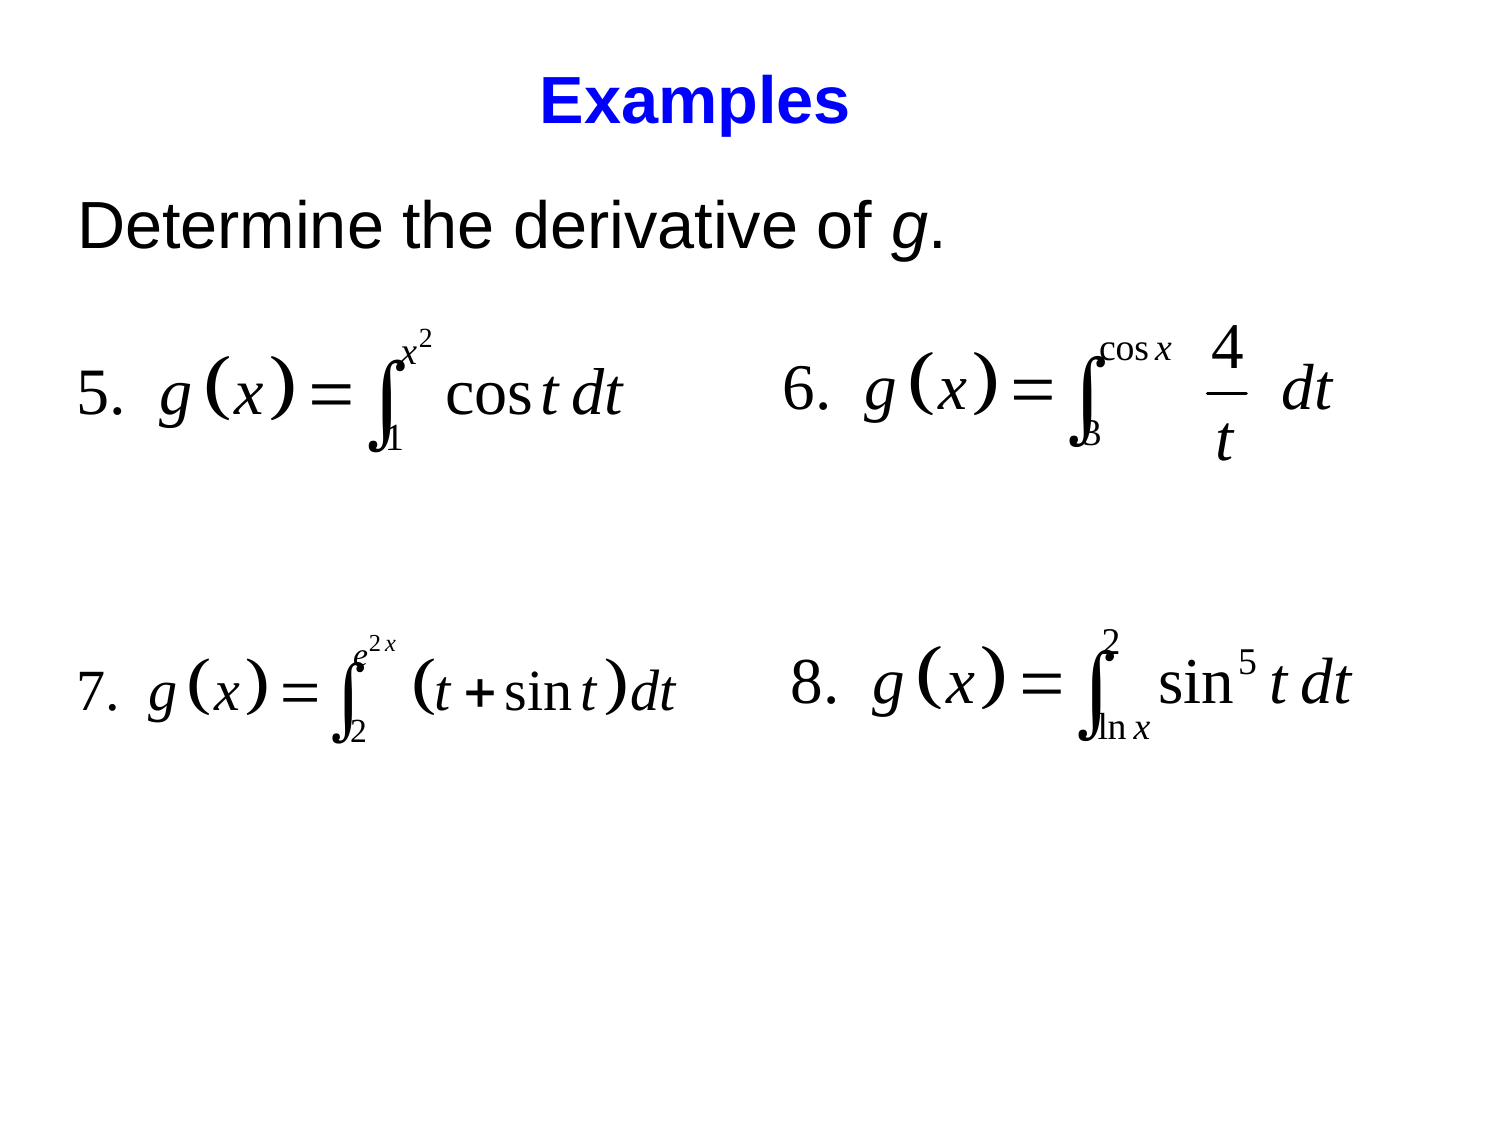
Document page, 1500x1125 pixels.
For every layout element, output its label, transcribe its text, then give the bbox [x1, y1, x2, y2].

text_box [773, 306, 1351, 476]
text_box Determine the derivative of g. [62, 174, 1425, 270]
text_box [67, 618, 690, 765]
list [68, 309, 638, 476]
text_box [783, 611, 1366, 764]
text_box Examples [524, 49, 888, 145]
